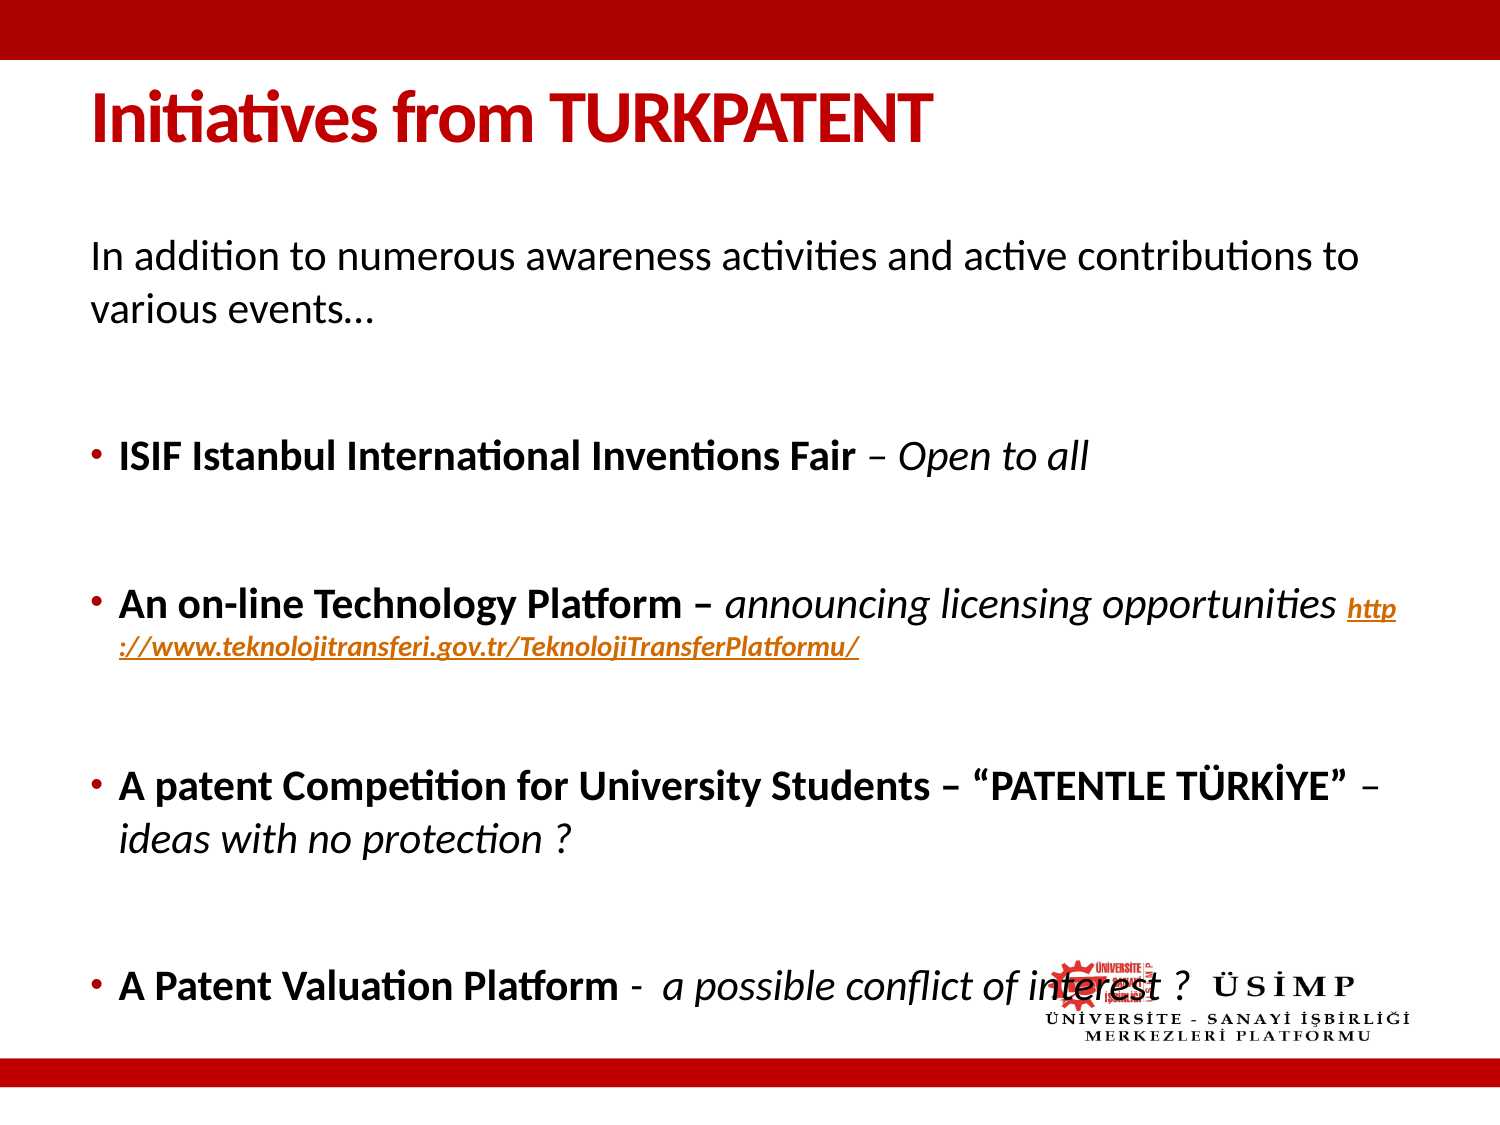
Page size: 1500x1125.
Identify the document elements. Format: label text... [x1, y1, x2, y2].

list In addition to numerous awareness activities and active contributions to various events… ISIF Istanbul International Inventions Fair – Open to all An on-line Technology Platform – announcing licensing opportunities http://www.teknolojitransferi.gov.tr/TeknolojiTransferPlatformu/ A patent Competition for University Students – “PATENTLE TÜRKİYE” – ideas with no protection ? A Patent Valuation Platform - a possible conflict of interest ? [75, 219, 1459, 1020]
title Initiatives from TURKPATENT [75, 30, 1426, 194]
picture [1009, 1020, 1449, 1058]
